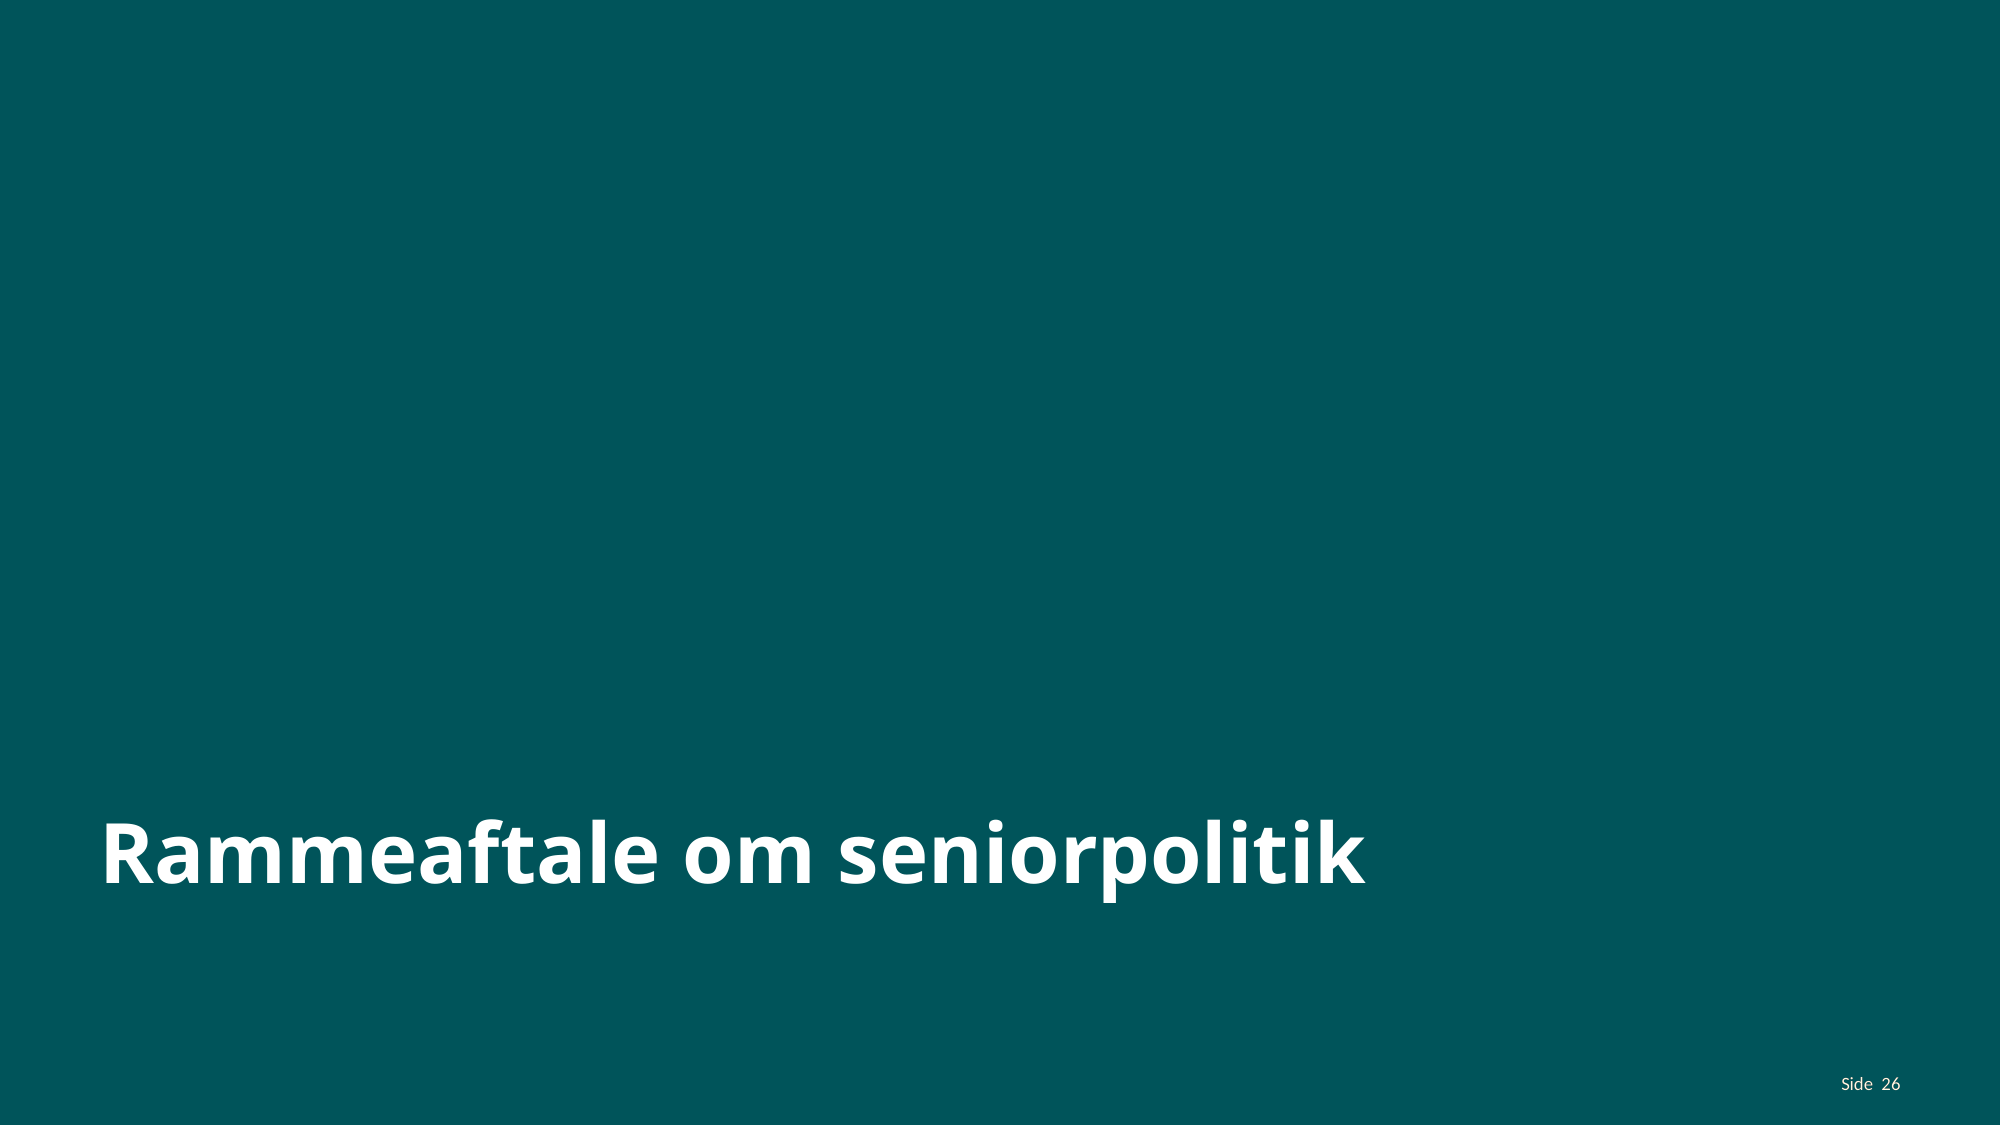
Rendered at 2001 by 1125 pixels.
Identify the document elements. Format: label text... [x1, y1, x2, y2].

title Rammeaftale om seniorpolitik [99, 800, 1437, 947]
